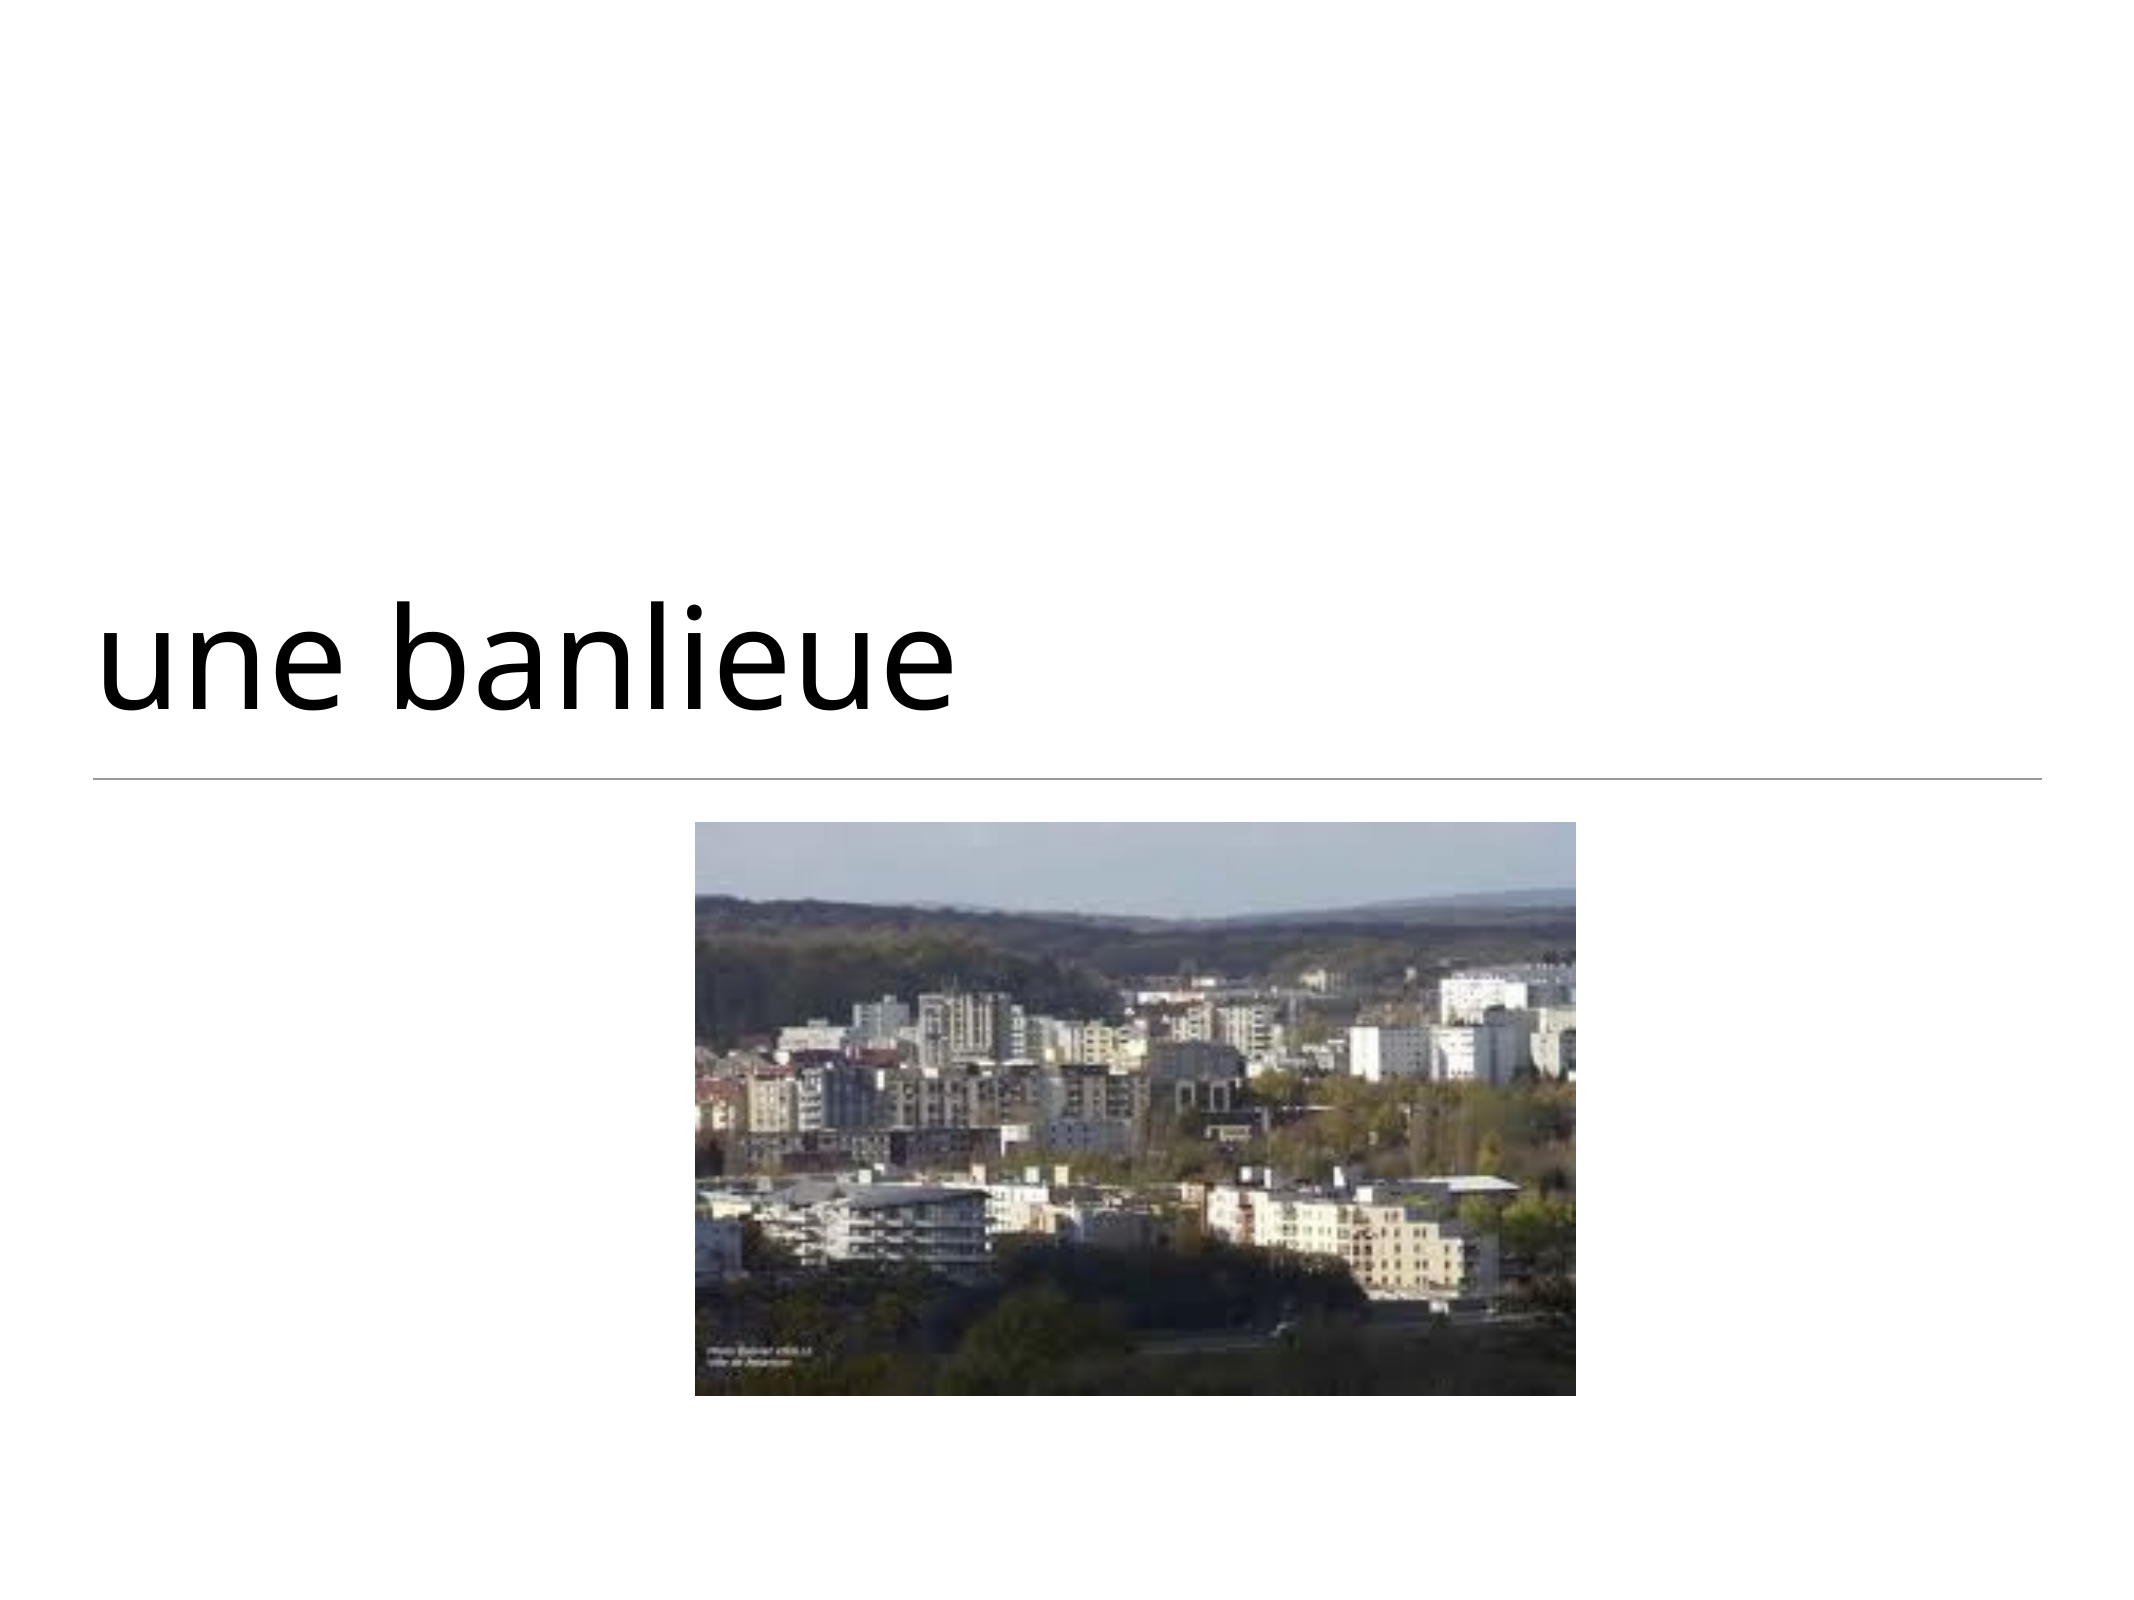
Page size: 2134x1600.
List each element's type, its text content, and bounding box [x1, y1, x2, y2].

picture [695, 822, 1576, 1396]
title une banlieue [93, 216, 2041, 738]
